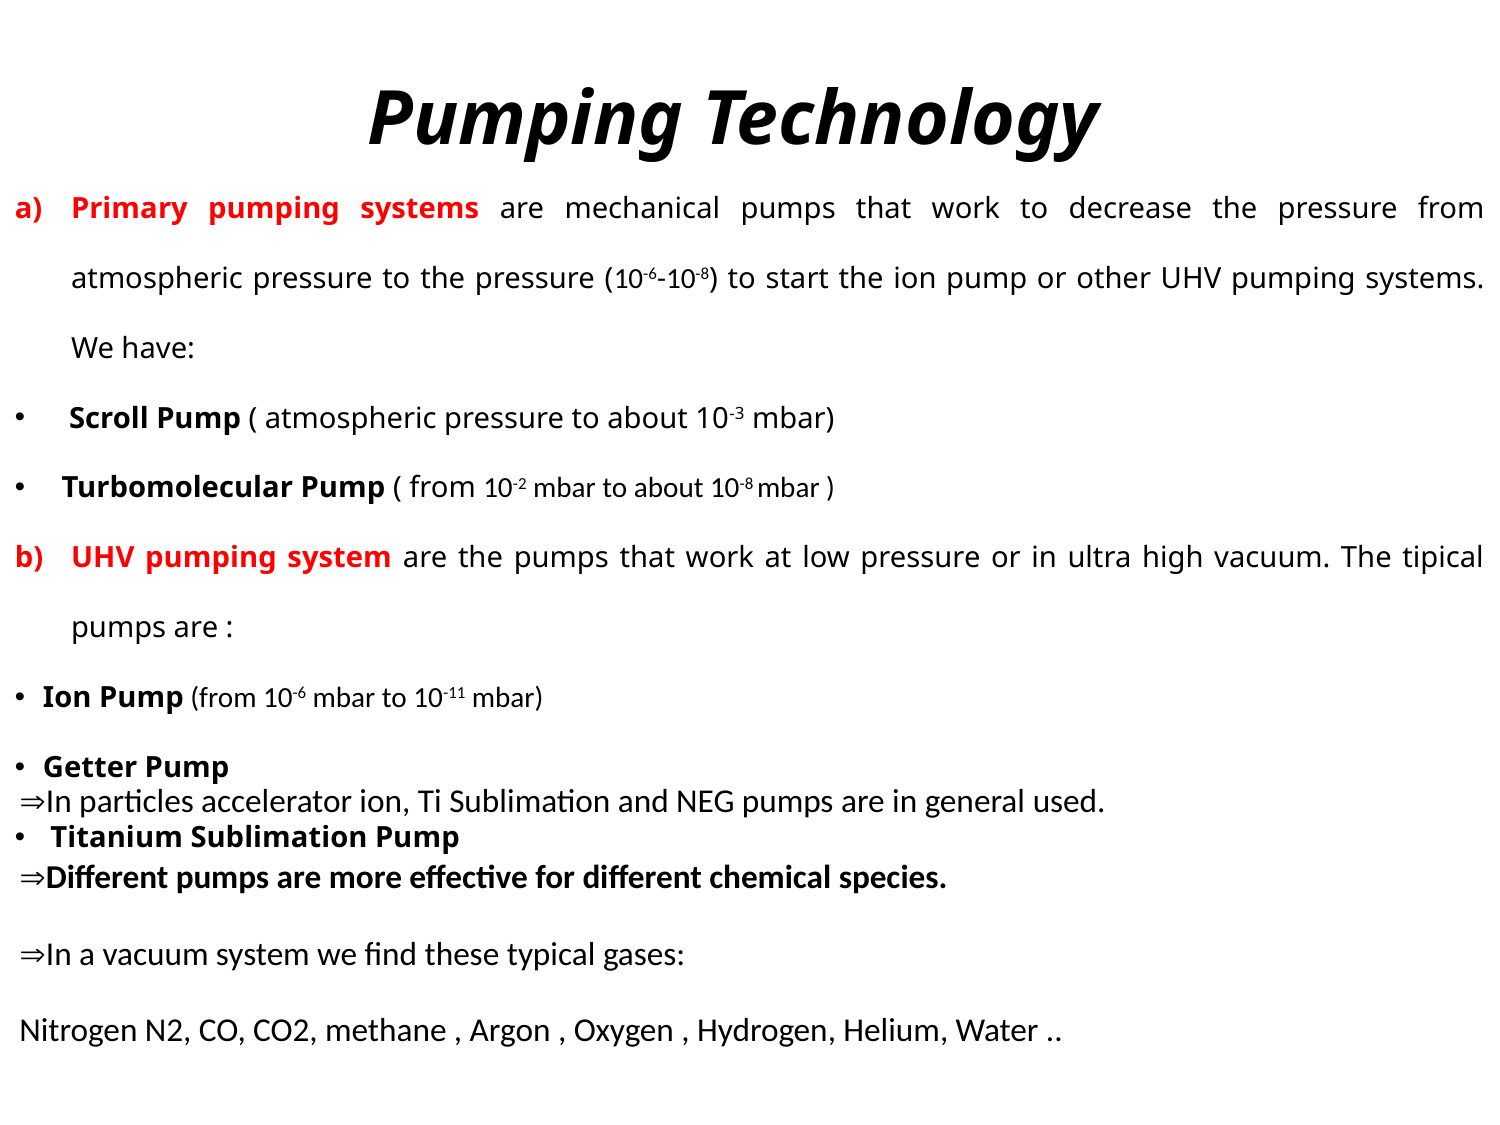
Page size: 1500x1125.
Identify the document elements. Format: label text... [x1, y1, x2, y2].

text_box Primary pumping systems are mechanical pumps that work to decrease the pressure from atmospheric pressure to the pressure (10-6-10-8) to start the ion pump or other UHV pumping systems. We have: Scroll Pump ( atmospheric pressure to about 10-3 mbar) Turbomolecular Pump ( from 10-2 mbar to about 10-8 mbar ) UHV pumping system are the pumps that work at low pressure or in ultra high vacuum. The tipical pumps are : Ion Pump (from 10-6 mbar to 10-11 mbar) Getter Pump Titanium Sublimation Pump [0, 101, 1500, 861]
text_box Pumping Technology [352, 0, 1114, 167]
text_box In particles accelerator ion, Ti Sublimation and NEG pumps are in general used. Different pumps are more effective for different chemical species. In a vacuum system we find these typical gases: Nitrogen N2, CO, CO2, methane , Argon , Oxygen , Hydrogen, Helium, Water .. [4, 751, 1462, 1056]
